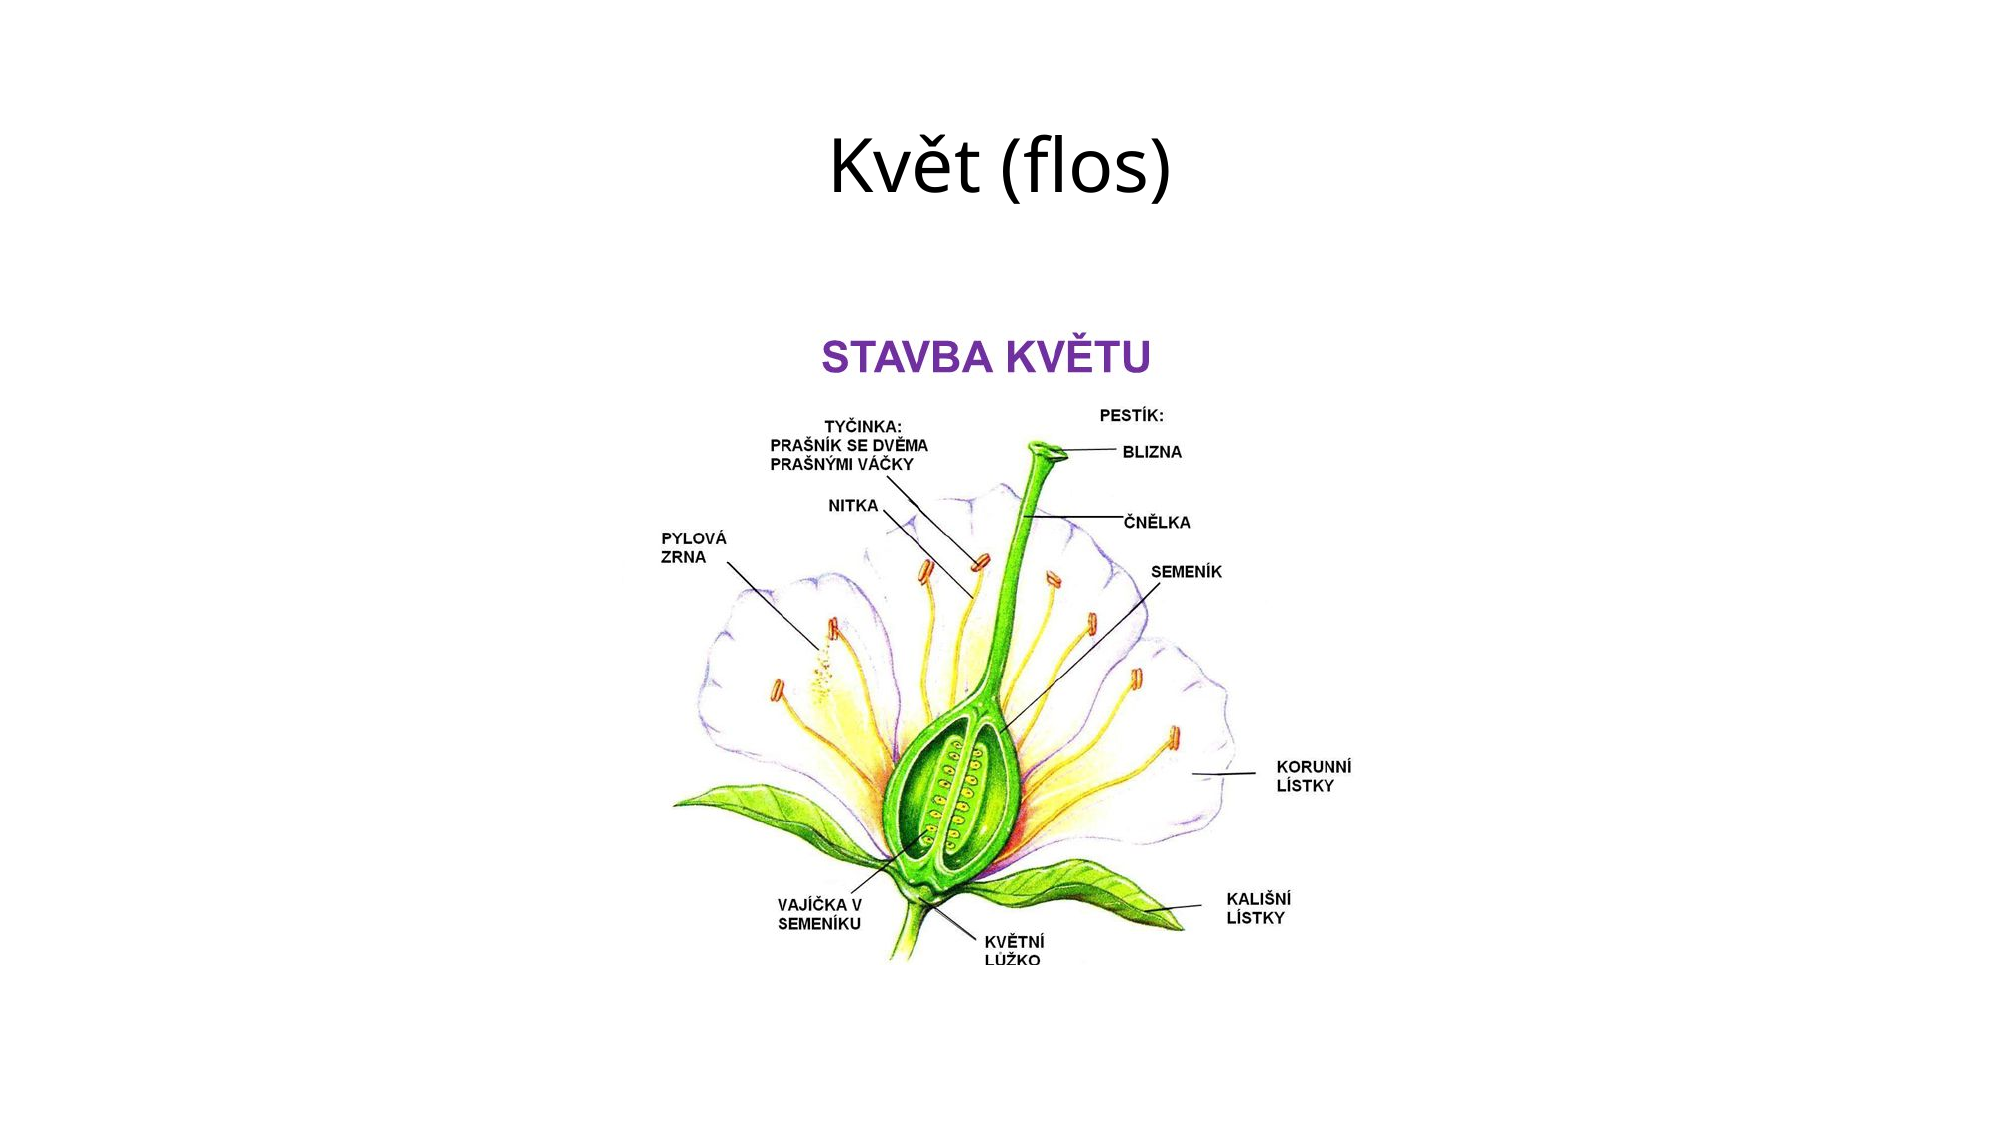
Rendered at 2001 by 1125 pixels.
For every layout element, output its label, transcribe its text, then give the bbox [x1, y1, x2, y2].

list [510, 250, 1463, 965]
title Květ (flos) [137, 59, 1863, 278]
